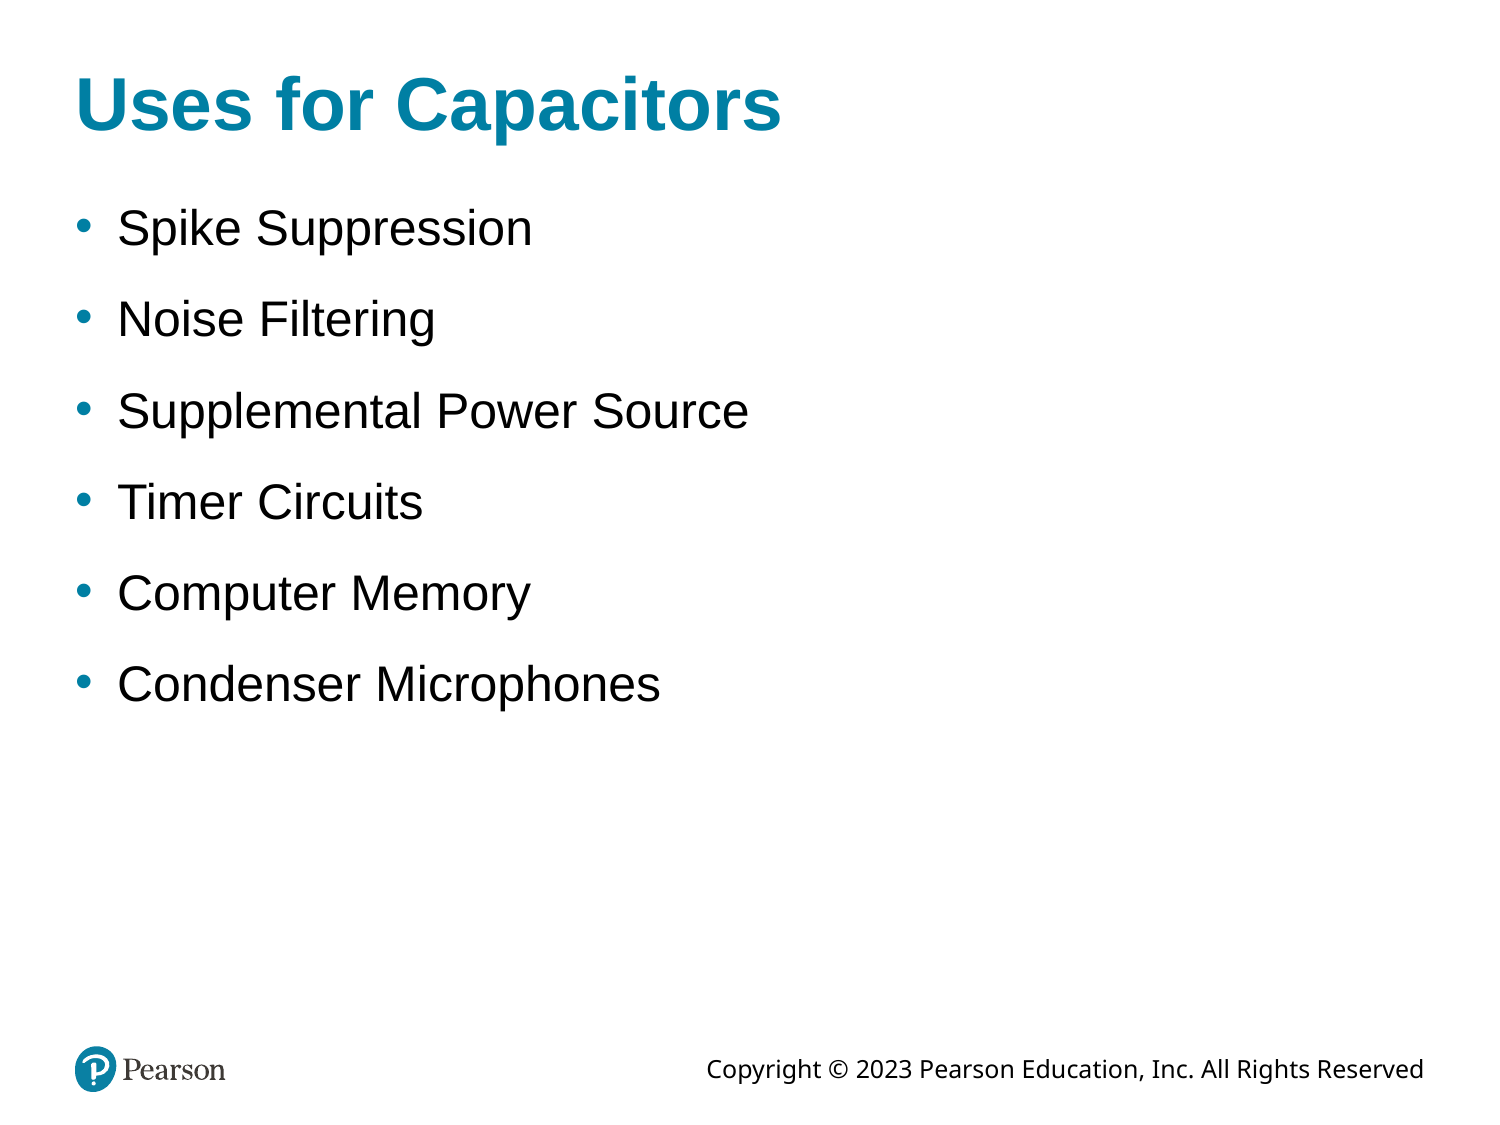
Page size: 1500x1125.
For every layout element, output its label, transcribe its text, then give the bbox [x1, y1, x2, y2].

title Uses for Capacitors [75, 0, 1425, 154]
list Spike Suppression Noise Filtering Supplemental Power Source Timer Circuits Computer Memory Condenser Microphones [75, 188, 1425, 841]
